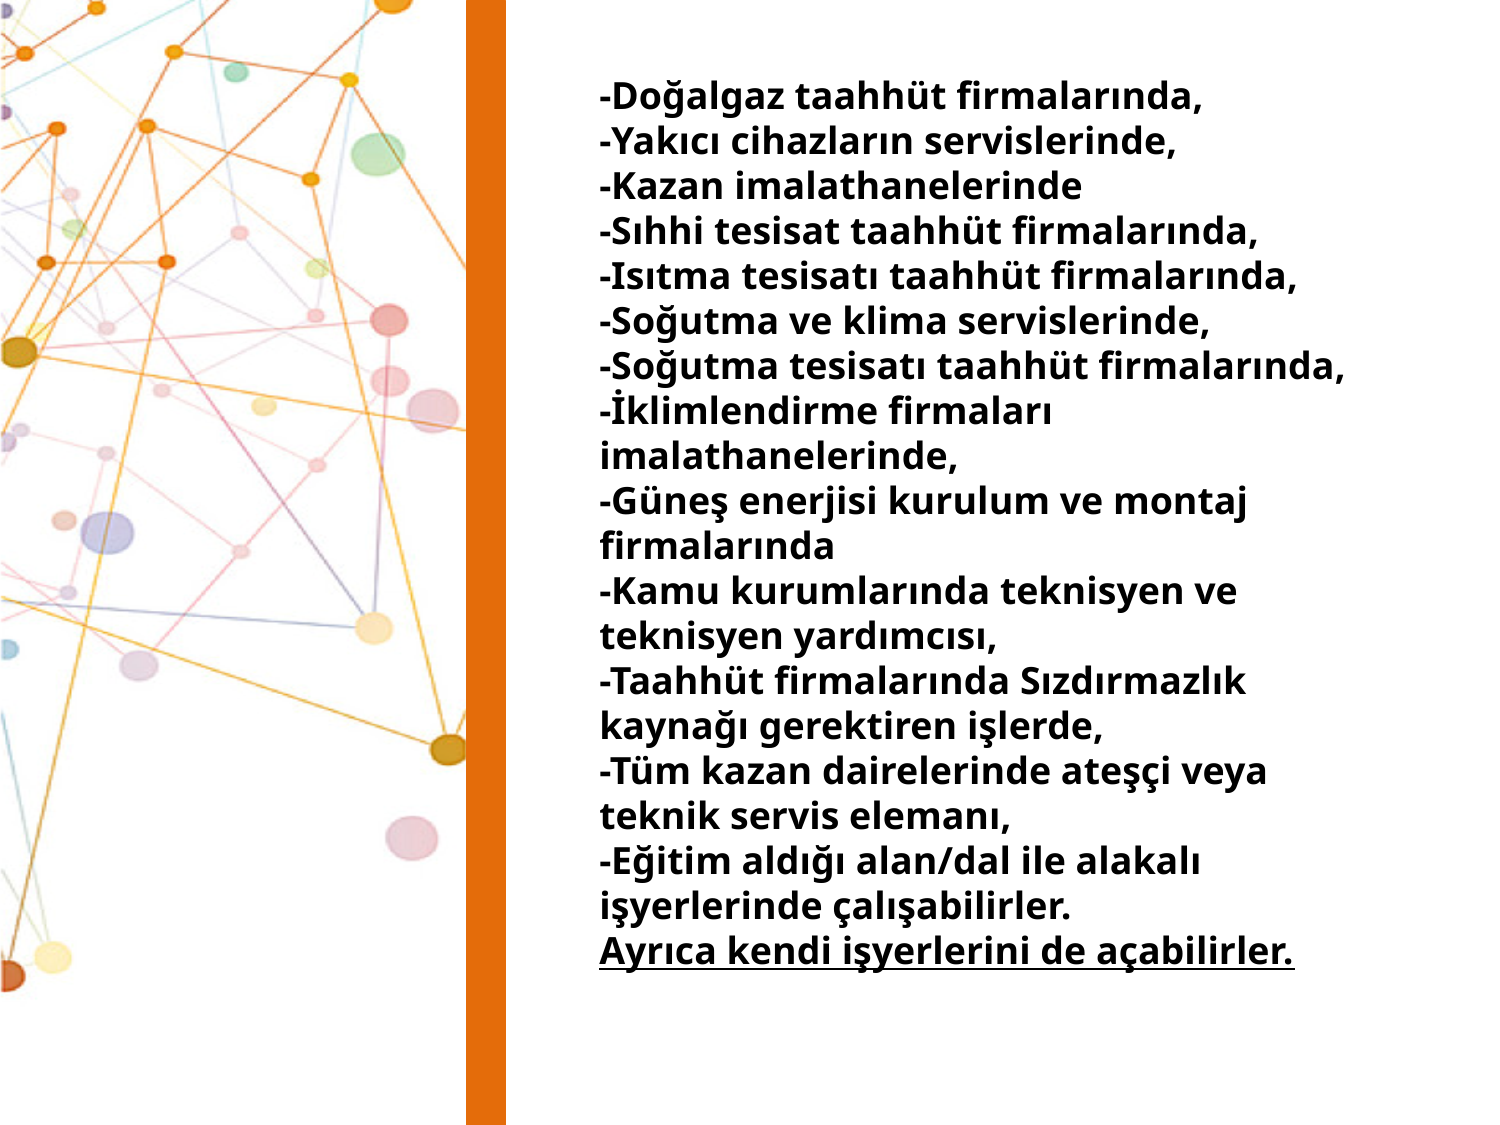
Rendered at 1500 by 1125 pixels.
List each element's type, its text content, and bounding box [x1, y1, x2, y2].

text_box [466, 0, 506, 327]
picture [0, 0, 796, 1125]
text_box -Doğalgaz taahhüt firmalarında, -Yakıcı cihazların servislerinde, -Kazan imalathanelerinde -Sıhhi tesisat taahhüt firmalarında, -Isıtma tesisatı taahhüt firmalarında, -Soğutma ve klima servislerinde, -Soğutma tesisatı taahhüt firmalarında, -İklimlendirme firmaları imalathanelerinde, -Güneş enerjisi kurulum ve montaj firmalarında -Kamu kurumlarında teknisyen ve teknisyen yardımcısı, -Taahhüt firmalarında Sızdırmazlık kaynağı gerektiren işlerde, -Tüm kazan dairelerinde ateşçi veya teknik servis elemanı, -Eğitim aldığı alan/dal ile alakalı işyerlerinde çalışabilirler. Ayrıca kendi işyerlerini de açabilirler. [584, 64, 1400, 1115]
text_box [466, 804, 506, 1125]
